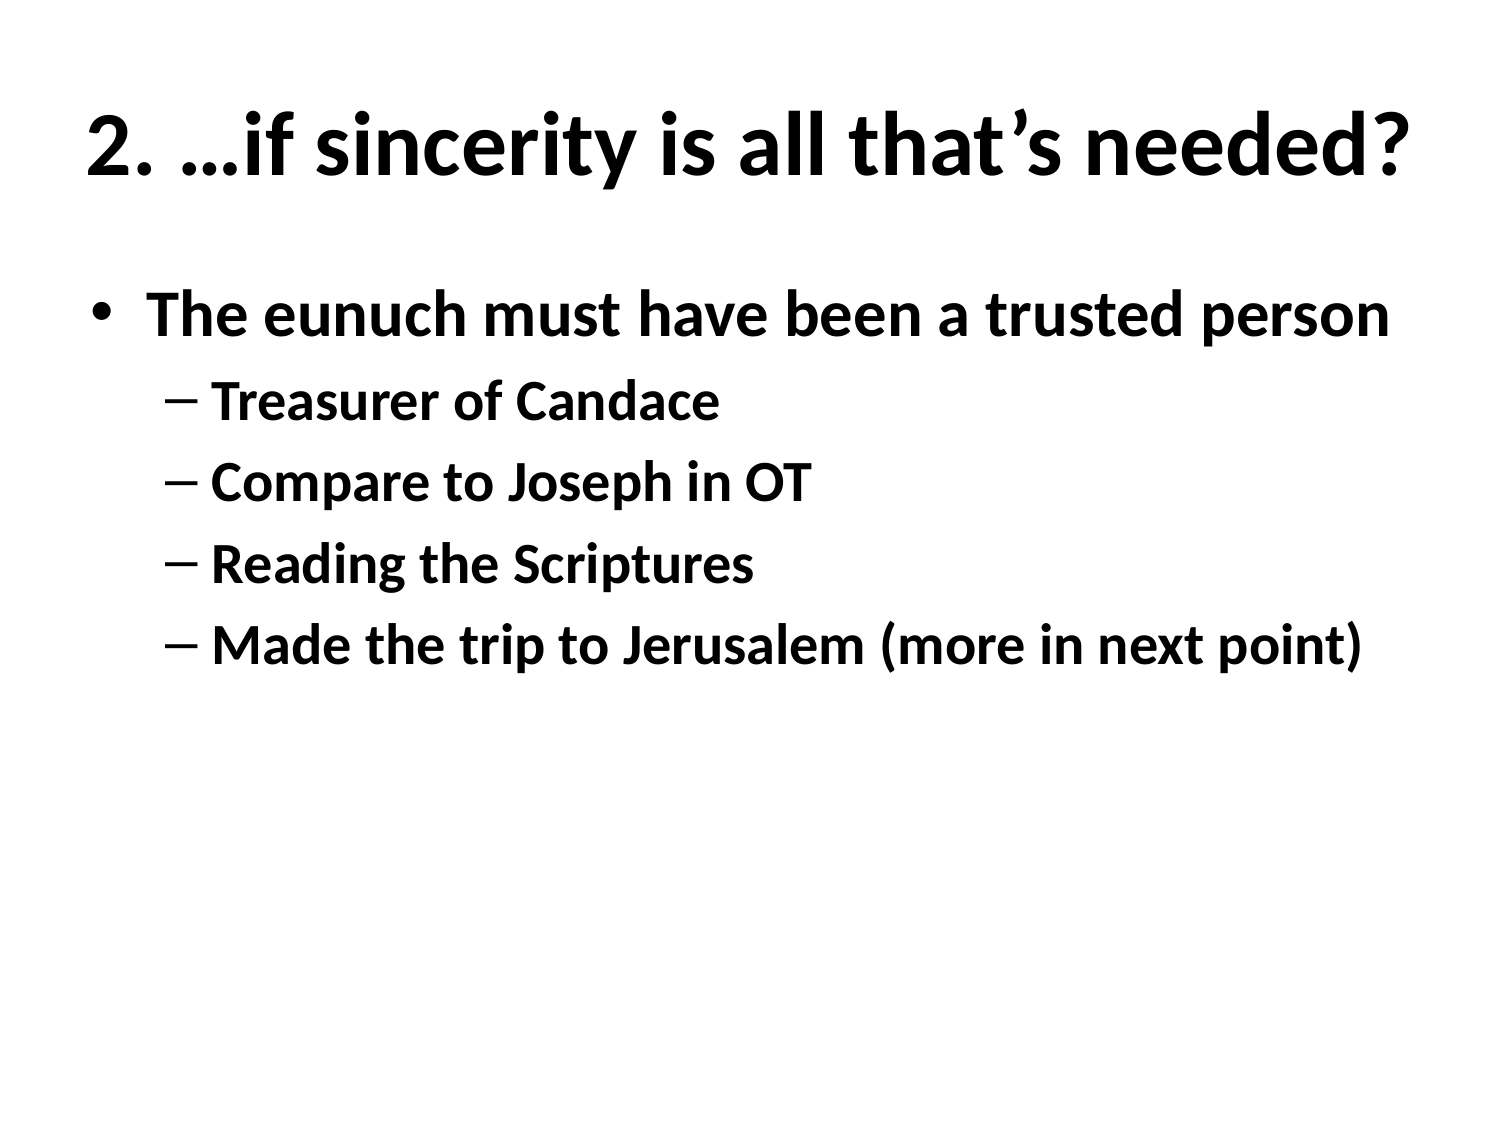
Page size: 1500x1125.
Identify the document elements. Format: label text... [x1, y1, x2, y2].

list The eunuch must have been a trusted person Treasurer of Candace Compare to Joseph in OT Reading the Scriptures Made the trip to Jerusalem (more in next point) [75, 262, 1463, 1125]
title 2. …if sincerity is all that’s needed? [0, 45, 1500, 233]
